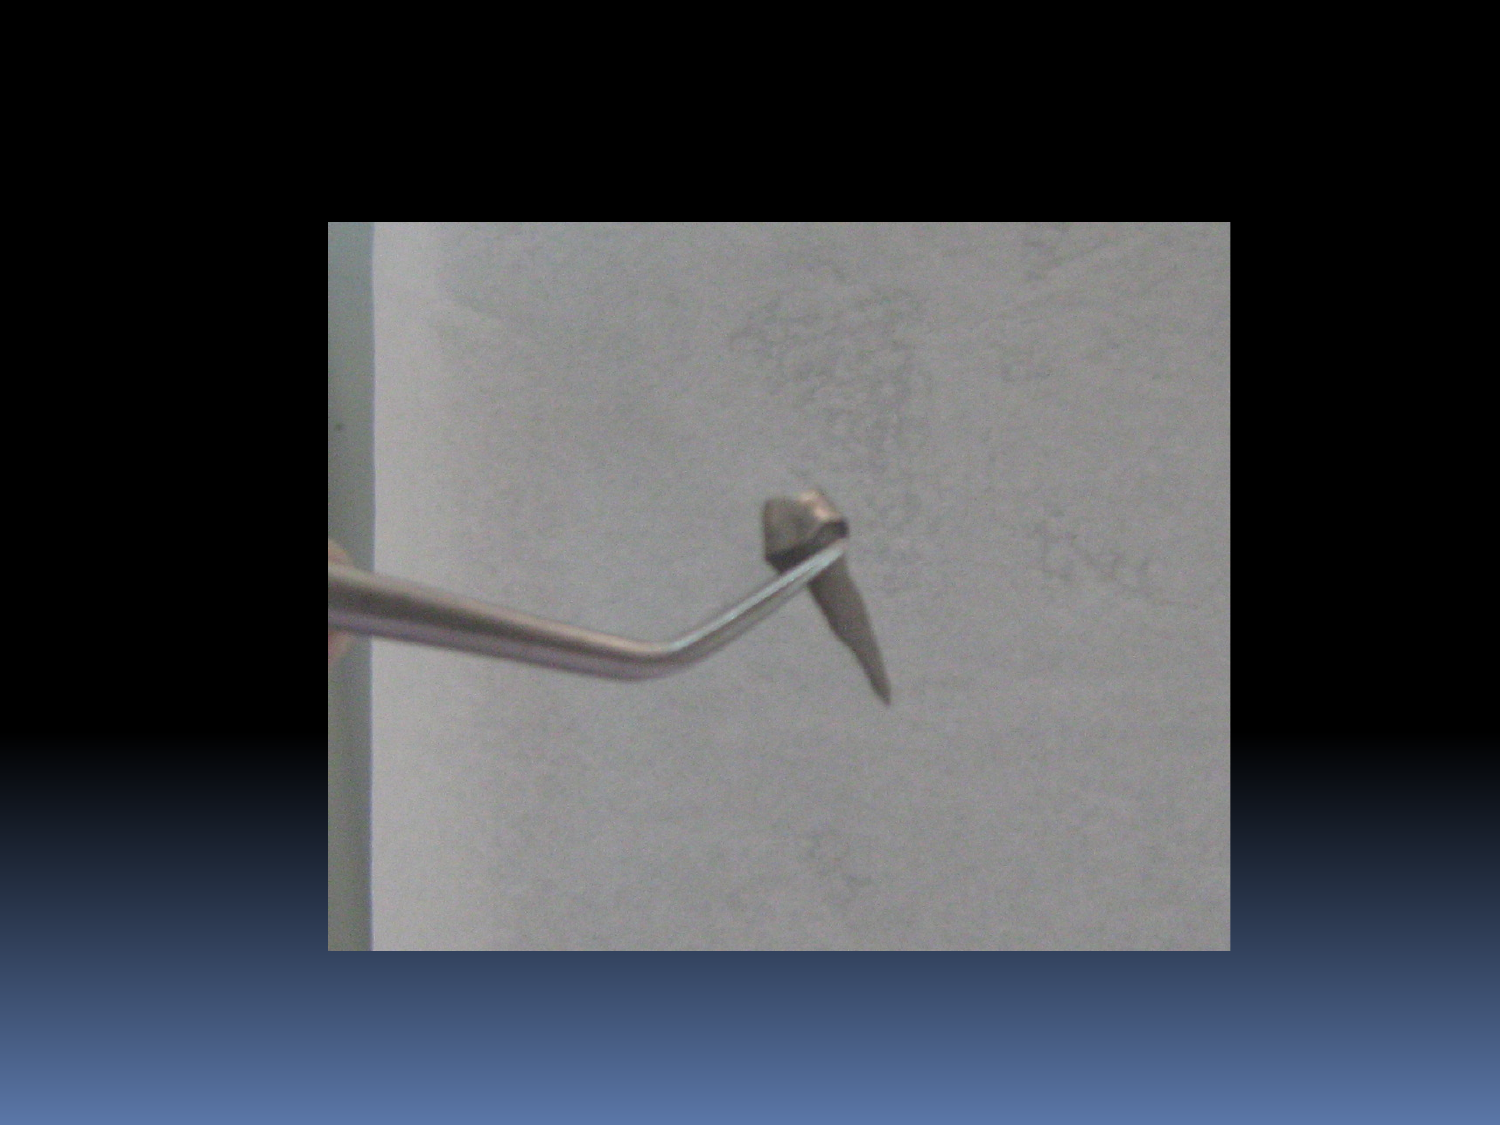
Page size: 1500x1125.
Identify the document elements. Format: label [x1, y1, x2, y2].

picture [327, 222, 1231, 951]
